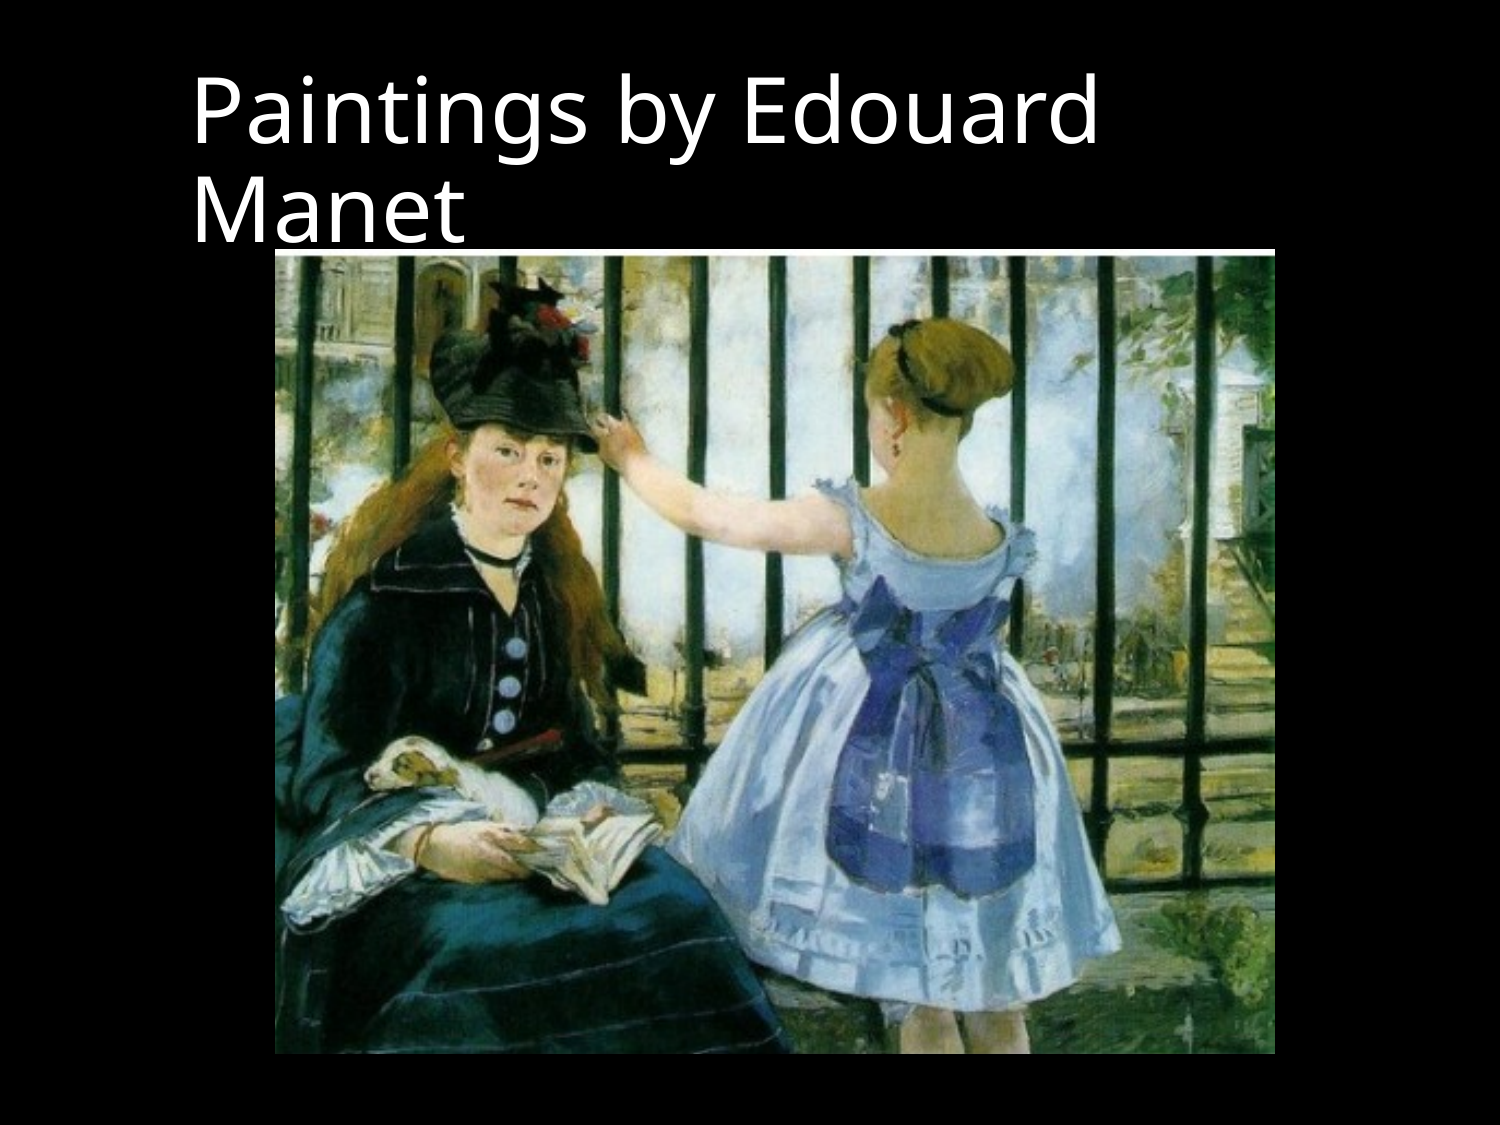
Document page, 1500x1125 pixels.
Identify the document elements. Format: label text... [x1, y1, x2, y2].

picture [274, 249, 1275, 1054]
title Paintings by Edouard Manet [174, 50, 1375, 278]
